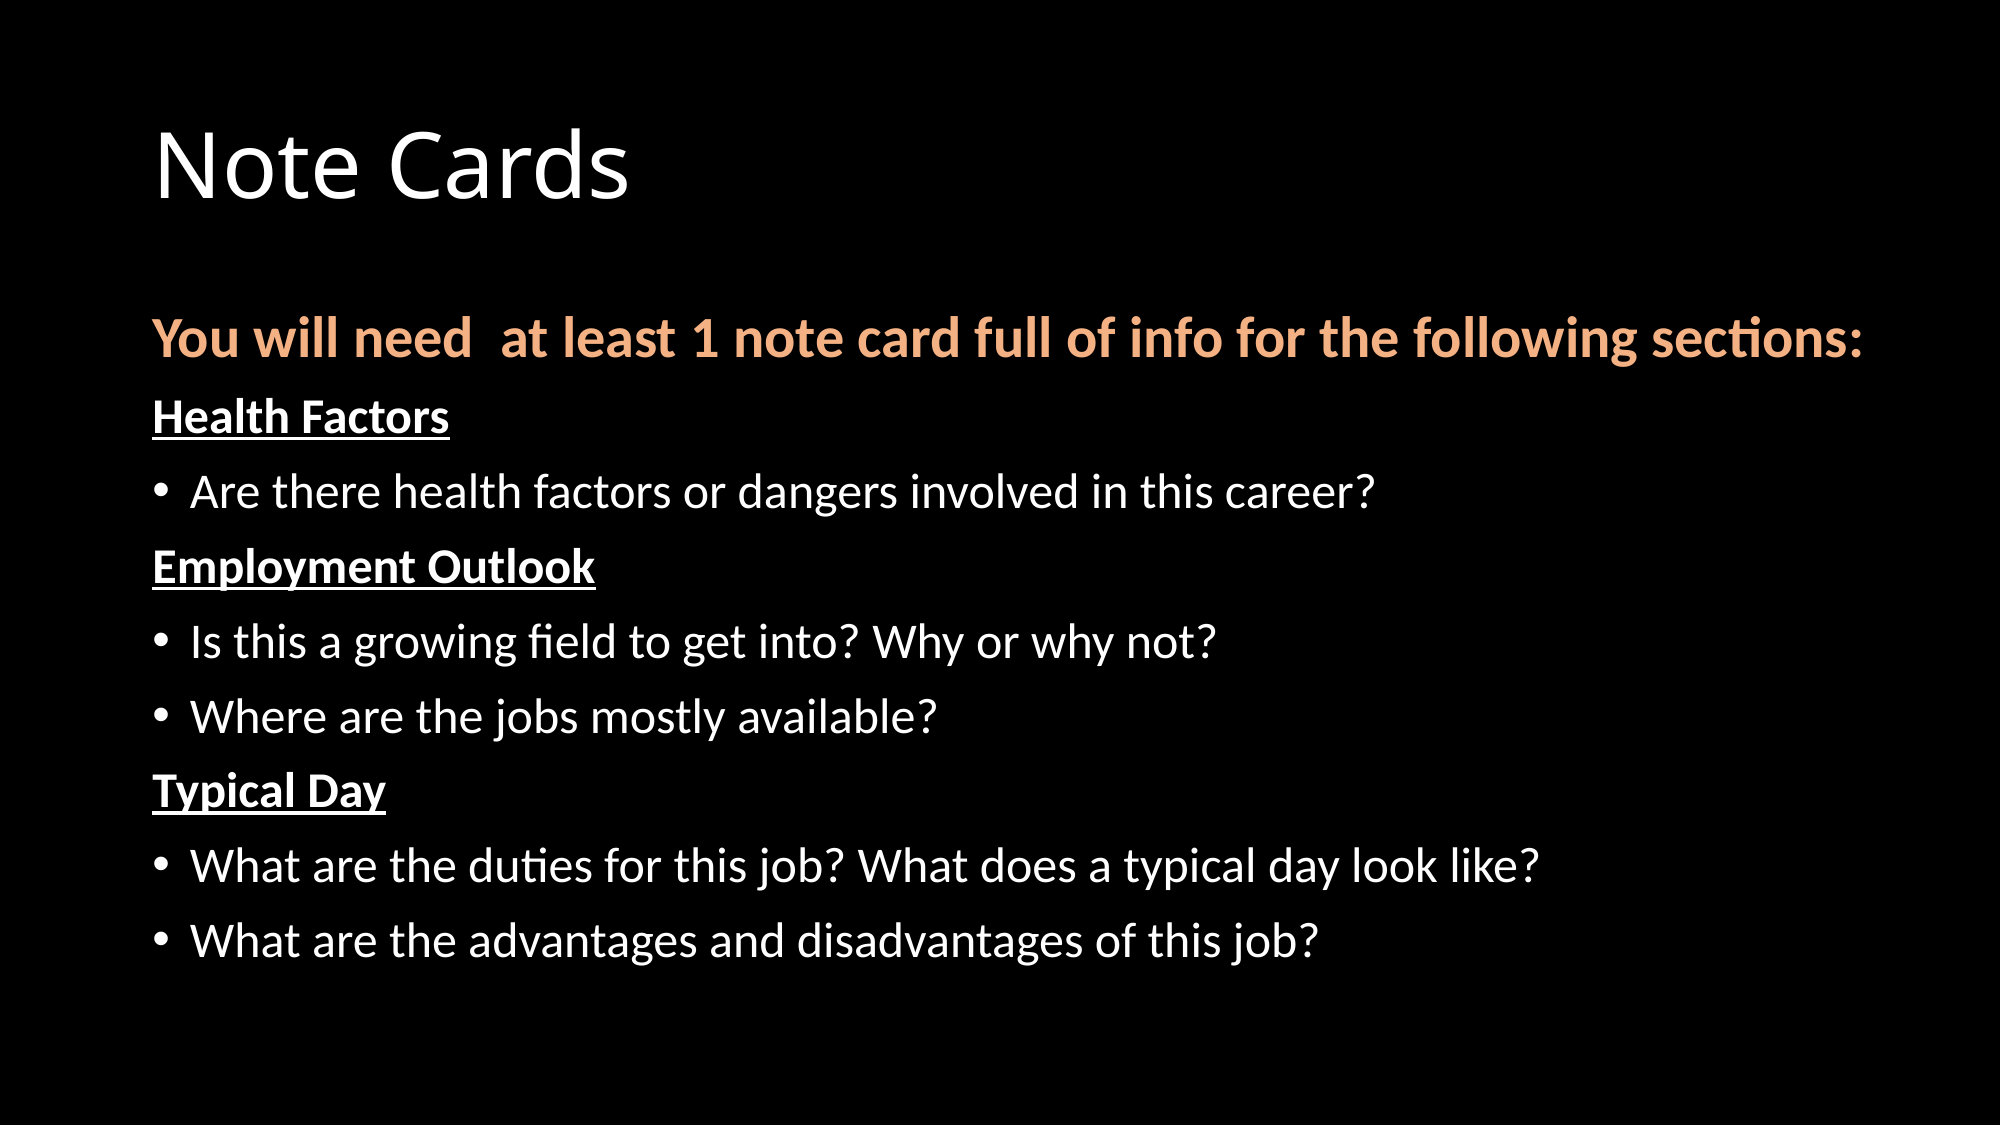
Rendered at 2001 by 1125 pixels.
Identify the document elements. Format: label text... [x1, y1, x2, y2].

list You will need at least 1 note card full of info for the following sections: Health Factors Are there health factors or dangers involved in this career? Employment Outlook Is this a growing field to get into? Why or why not? Where are the jobs mostly available? Typical Day What are the duties for this job? What does a typical day look like? What are the advantages and disadvantages of this job? [137, 299, 1914, 1095]
title Note Cards [137, 59, 1863, 278]
